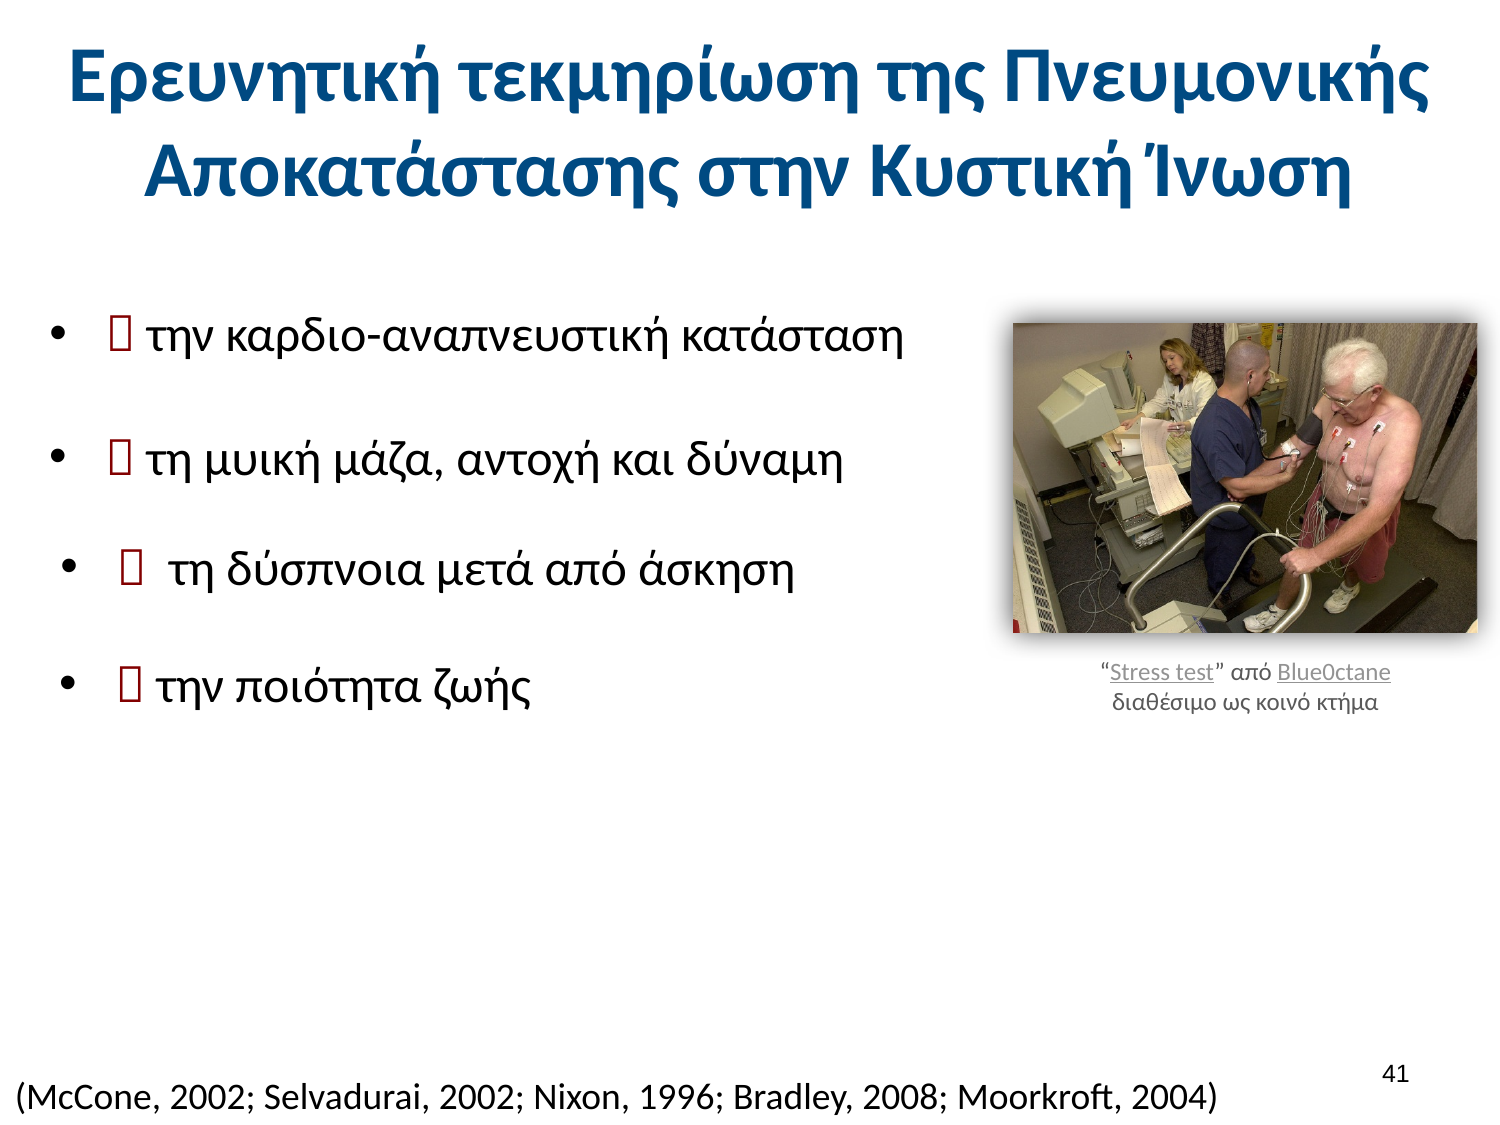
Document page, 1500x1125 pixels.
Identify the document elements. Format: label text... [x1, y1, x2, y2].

text_box “Stress test” από Blue0ctane διαθέσιμο ως κοινό κτήμα [1044, 647, 1447, 723]
slide_number 40 [1074, 1042, 1425, 1103]
title Ερευνητική τεκμηρίωση της Πνευμονικής Αποκατάστασης στην Κυστική Ίνωση [0, 42, 1500, 192]
text_box (McCone, 2002; Selvadurai, 2002; Nixon, 1996; Bradley, 2008; Moorkroft, 2004) [0, 1064, 1394, 1125]
picture [1012, 322, 1479, 634]
text_box  τη μυική μάζα, αντοχή και δύναμη [34, 417, 989, 493]
text_box  την ποιότητα ζωής [44, 645, 558, 720]
text_box  τη δύσπνοια μετά από άσκηση [45, 527, 822, 603]
list  την καρδιο-αναπνευστική κατάσταση [34, 294, 1385, 389]
